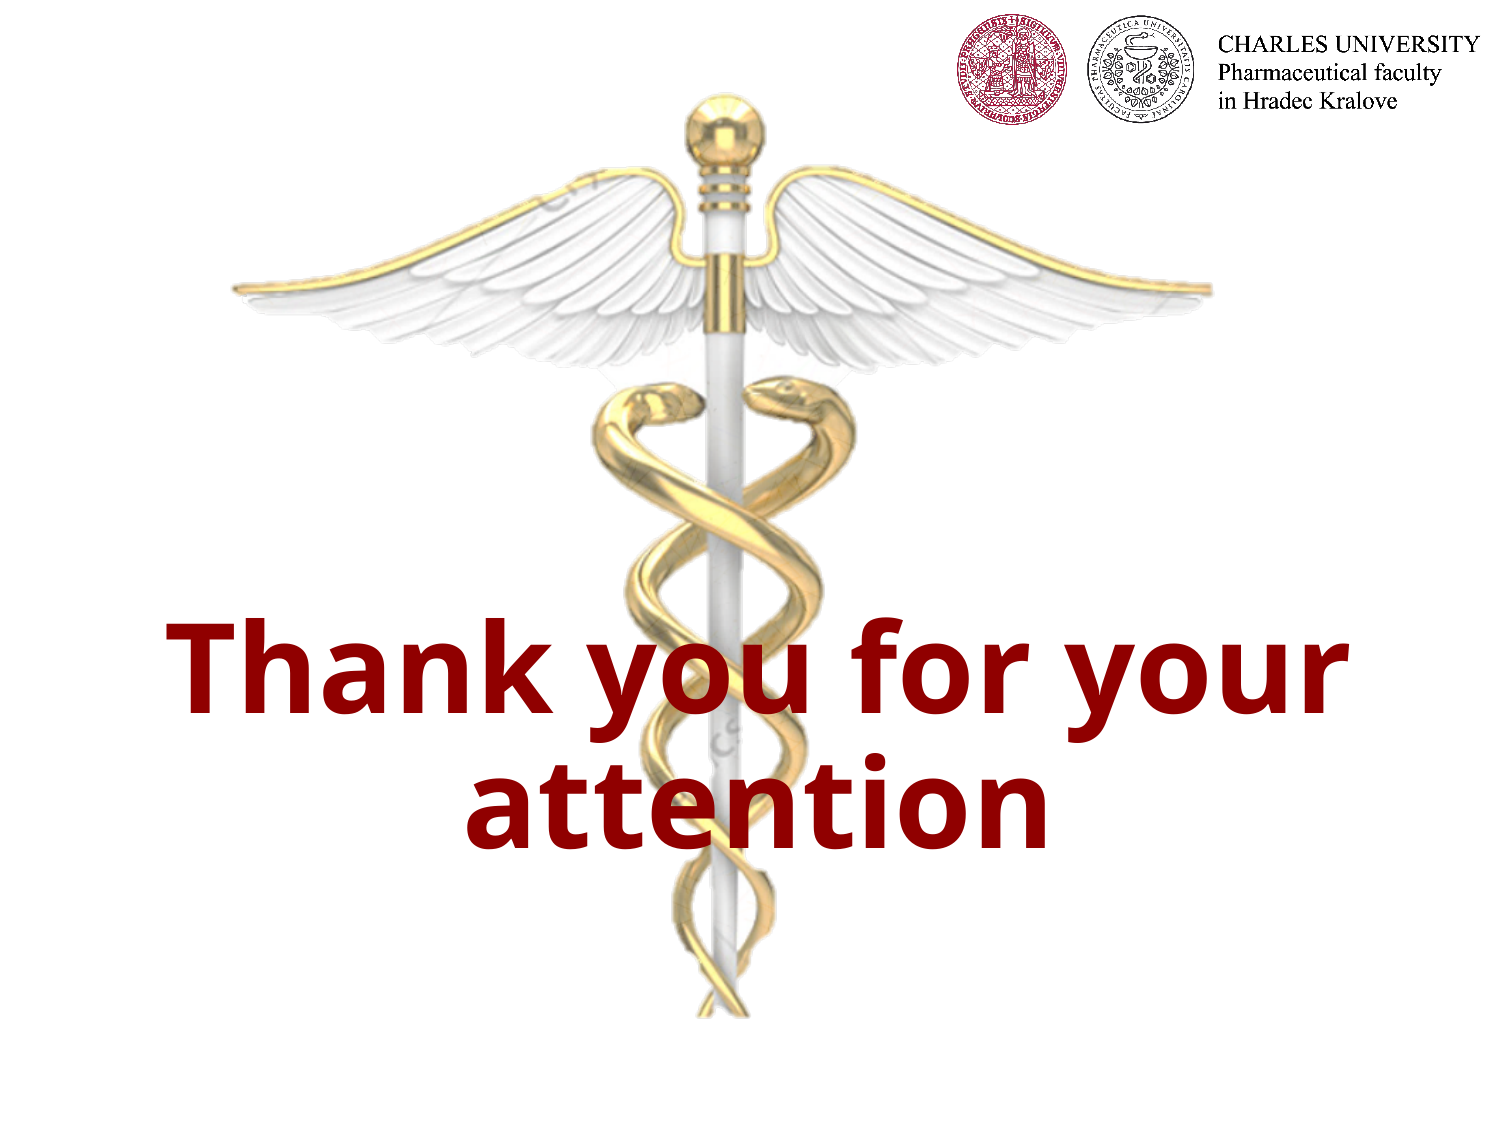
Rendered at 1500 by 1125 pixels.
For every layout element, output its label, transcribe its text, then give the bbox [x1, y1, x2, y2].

title Thank you for your attention [29, 491, 214, 884]
picture [214, 13, 1500, 1125]
title Thank you for your attention [1223, 491, 1489, 884]
